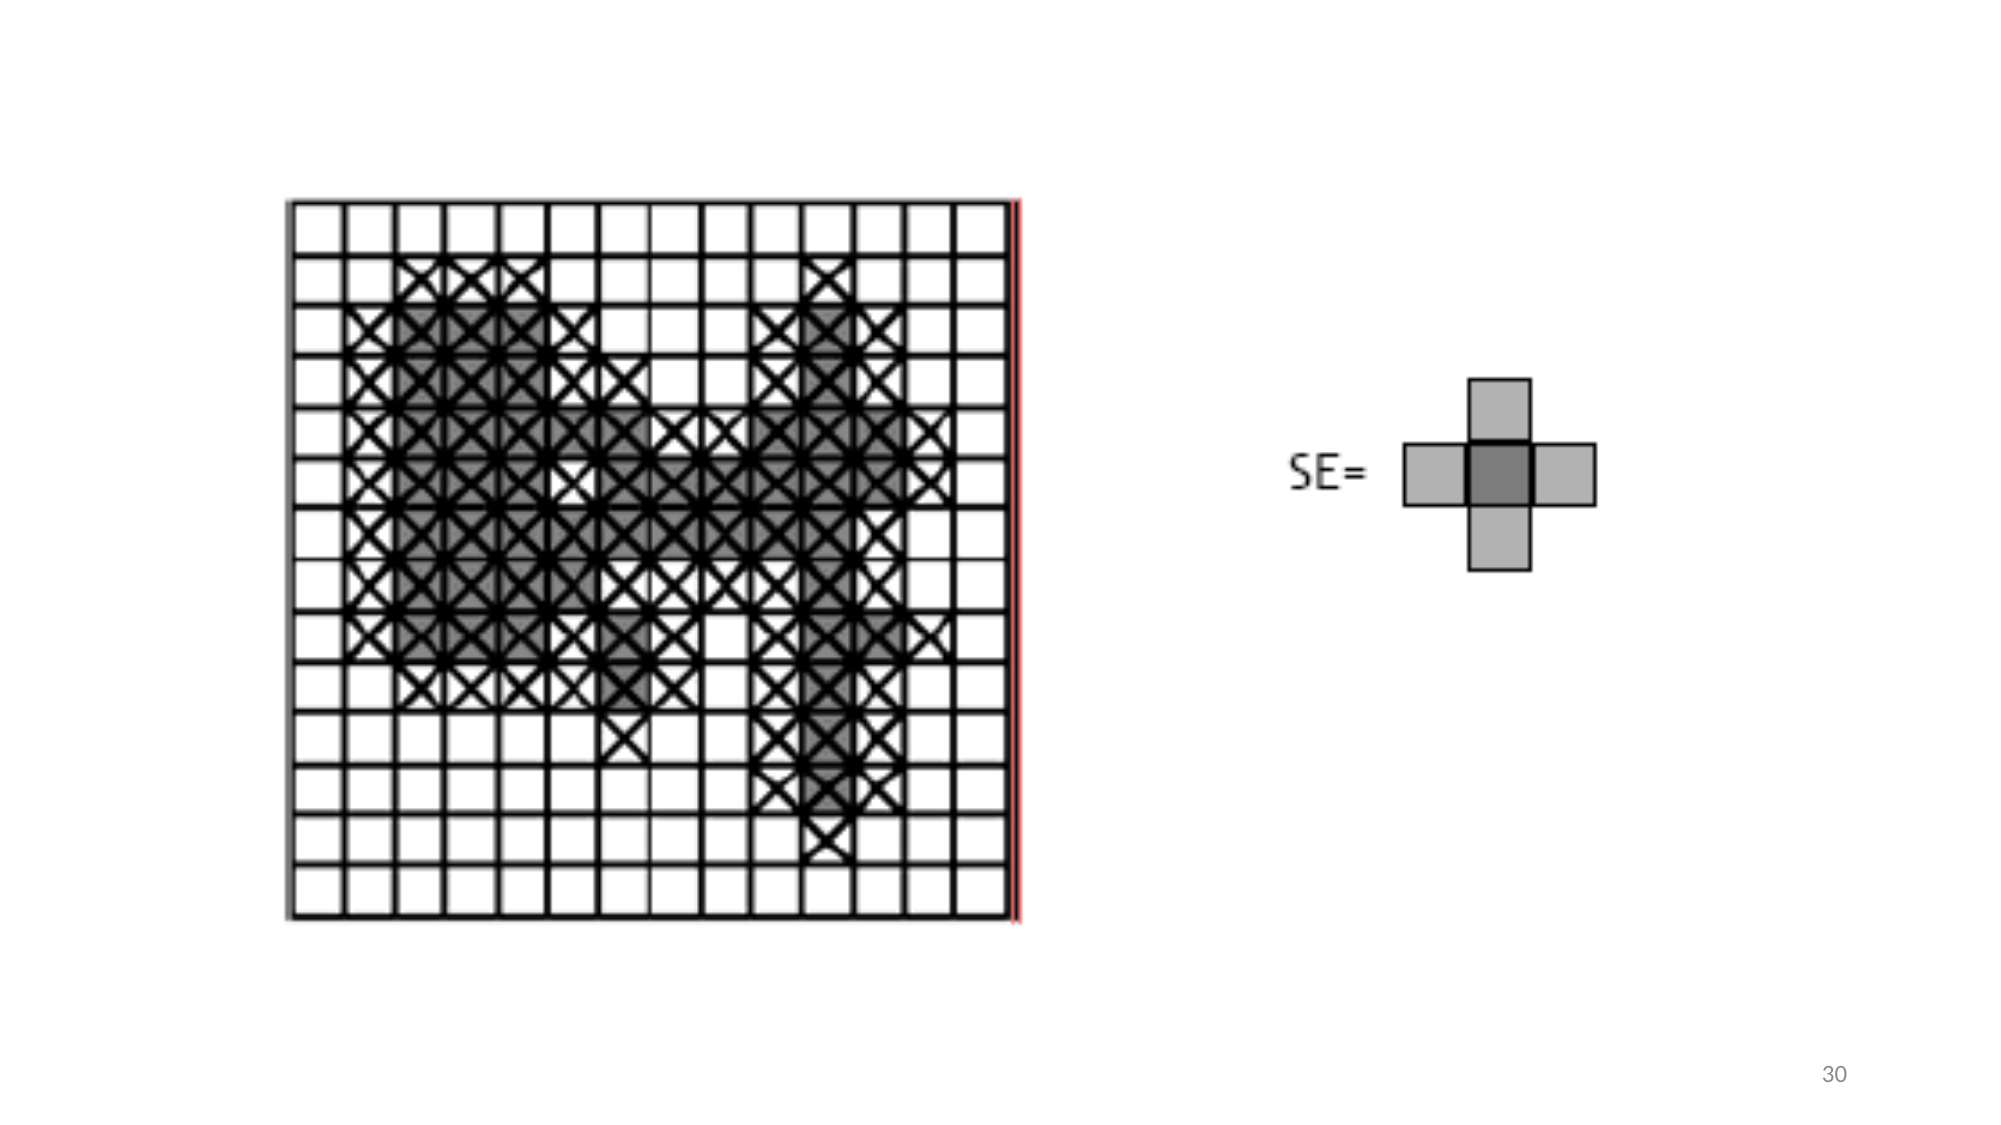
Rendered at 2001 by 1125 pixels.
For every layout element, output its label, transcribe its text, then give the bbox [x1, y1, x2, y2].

picture [272, 185, 1616, 940]
slide_number 30 [1412, 1042, 1863, 1103]
